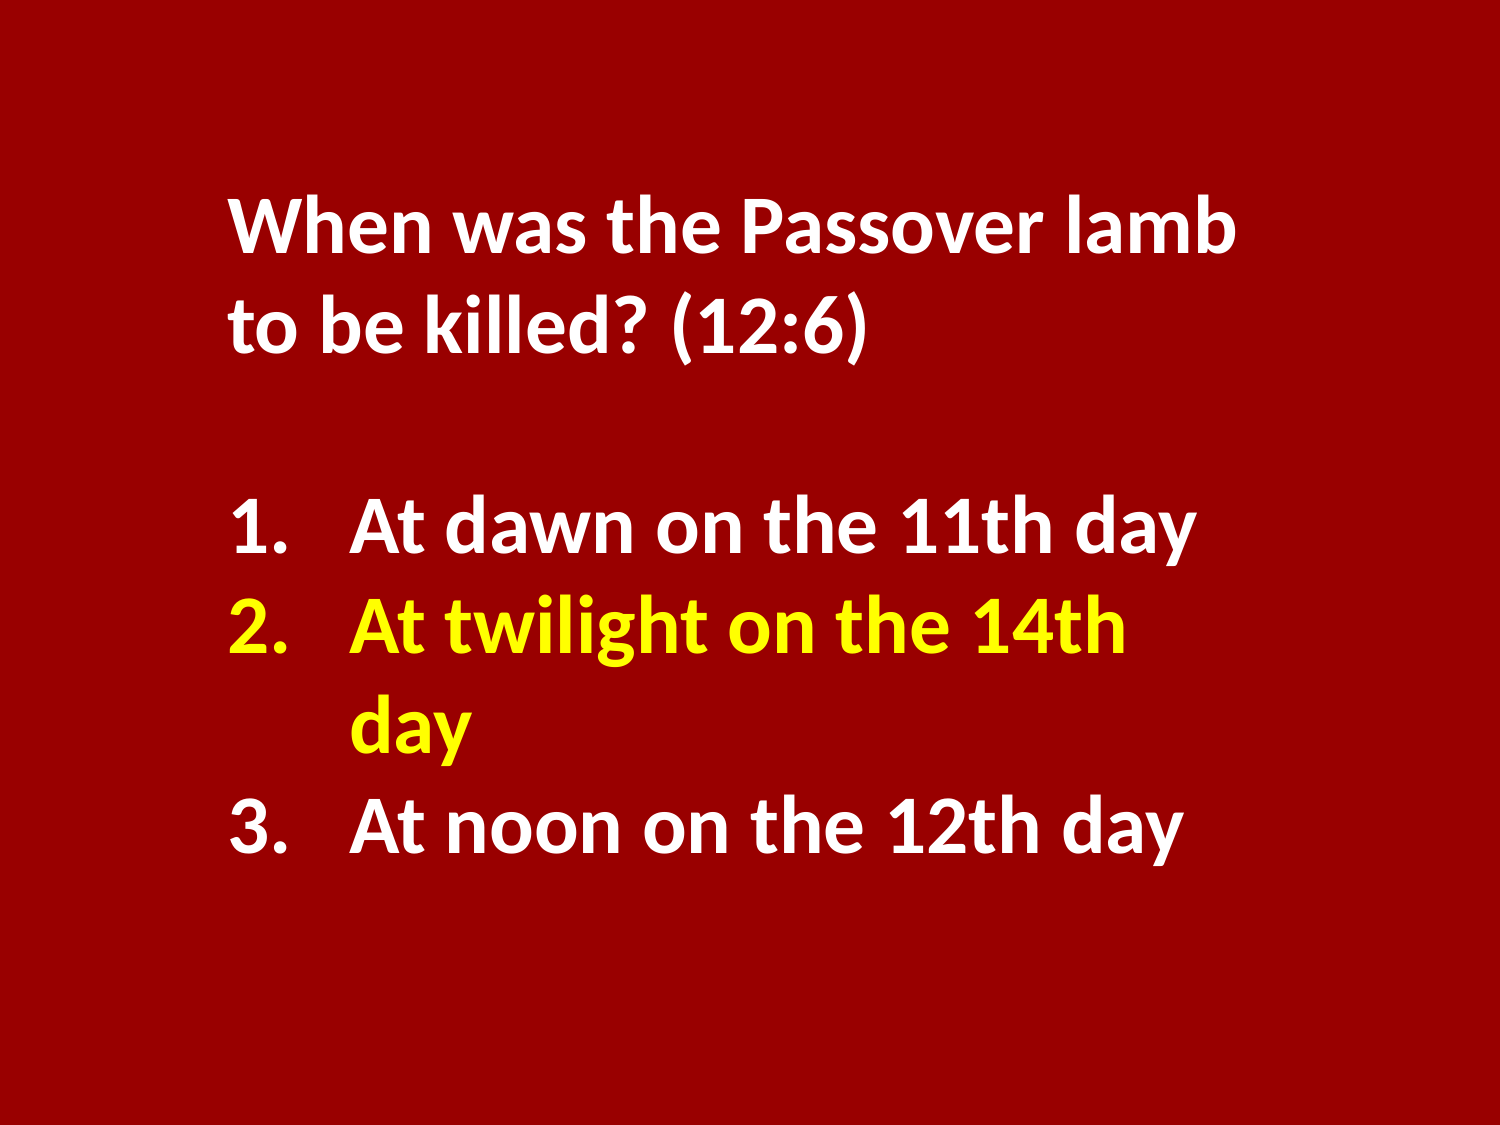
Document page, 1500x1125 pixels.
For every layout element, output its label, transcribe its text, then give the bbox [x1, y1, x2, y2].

text_box When was the Passover lamb to be killed? (12:6) At dawn on the 11th day At twilight on the 14th day At noon on the 12th day [212, 162, 1275, 878]
